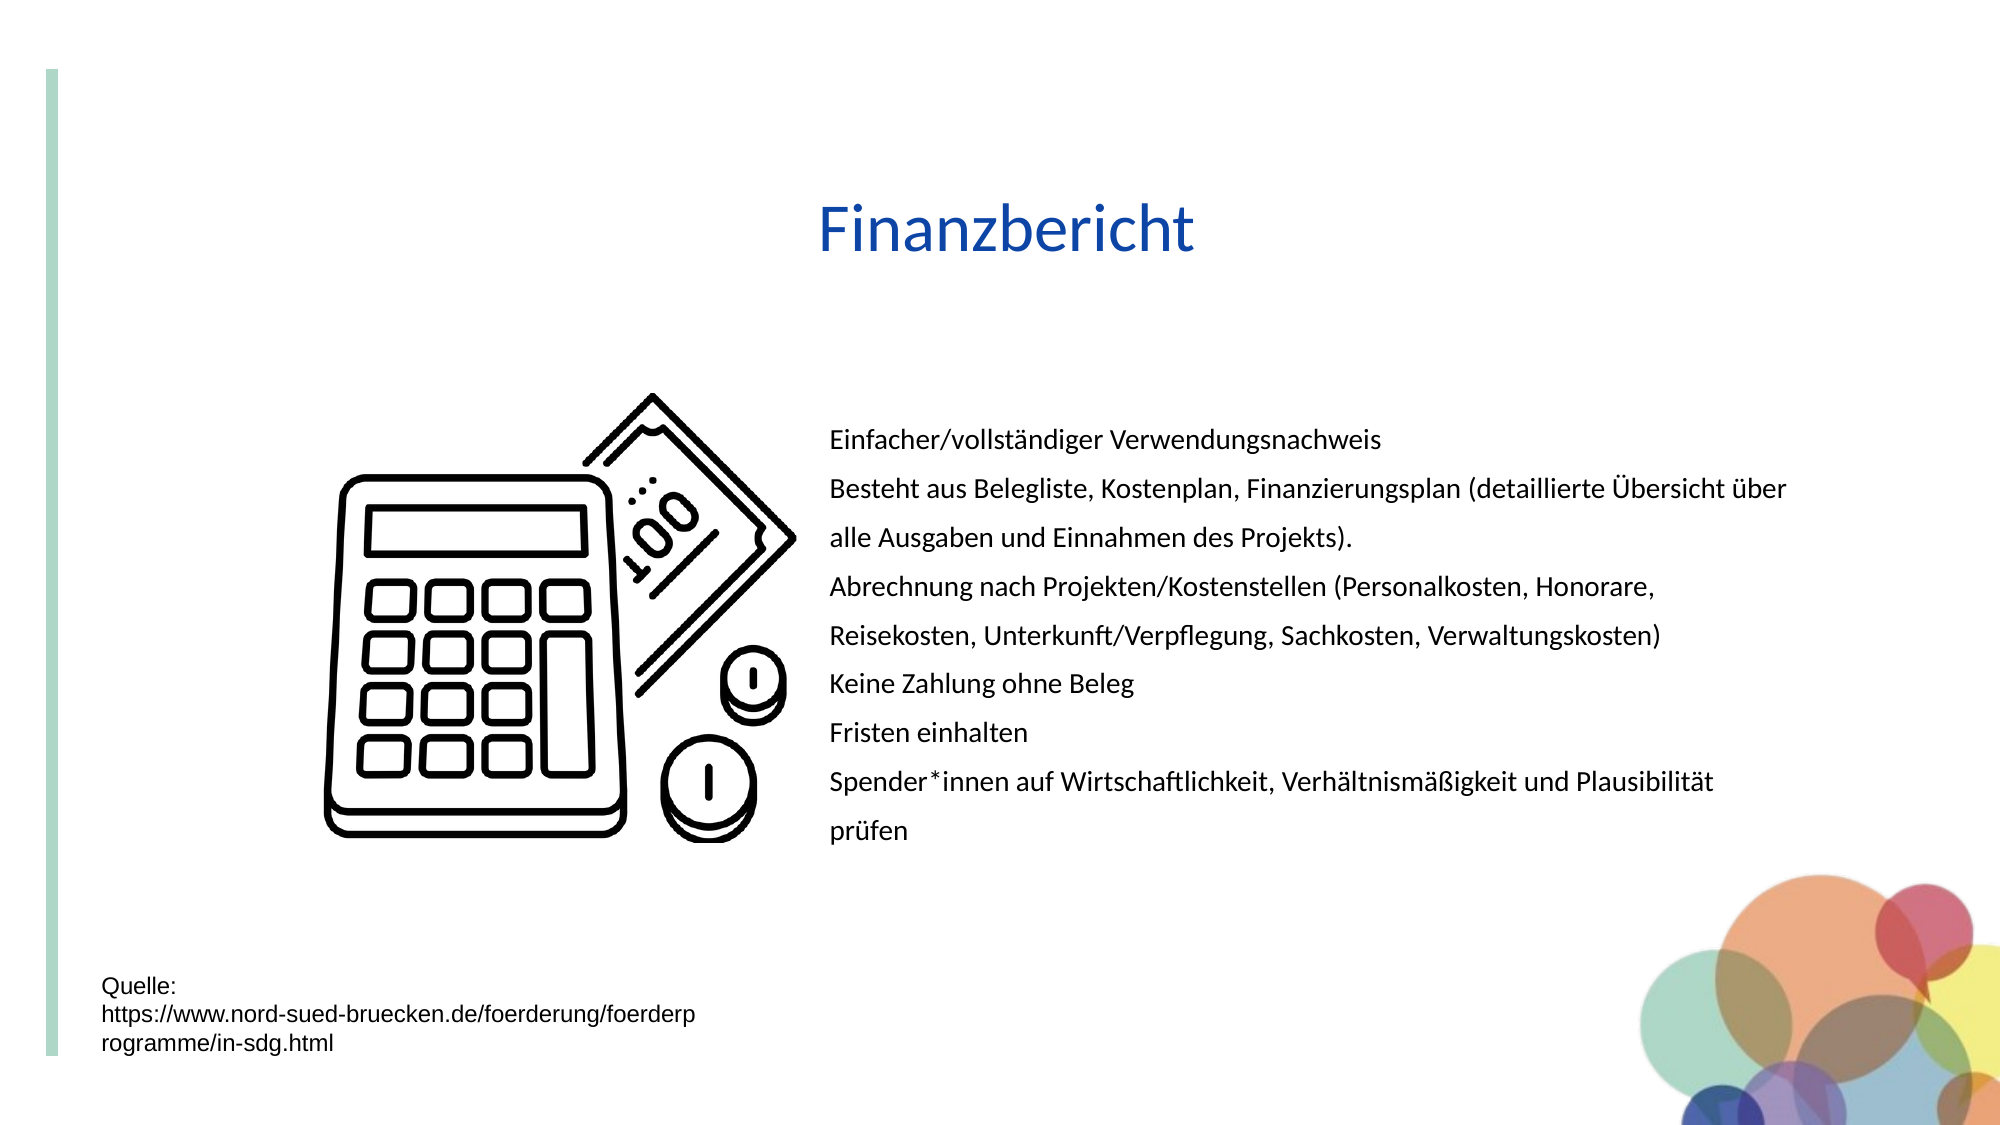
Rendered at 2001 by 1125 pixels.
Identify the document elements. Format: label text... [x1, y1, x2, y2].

text_box Einfacher/vollständiger Verwendungsnachweis Besteht aus Belegliste, Kostenplan, Finanzierungsplan (detaillierte Übersicht über alle Ausgaben und Einnahmen des Projekts). Abrechnung nach Projekten/Kostenstellen (Personalkosten, Honorare, Reisekosten, Unterkunft/Verpflegung, Sachkosten, Verwaltungskosten) Keine Zahlung ohne Beleg Fristen einhalten Spender*innen auf Wirtschaftlichkeit, Verhältnismäßigkeit und Plausibilität prüfen [829, 406, 1792, 847]
picture [1499, 857, 2000, 1125]
picture [323, 392, 797, 844]
text_box Quelle: https://www.nord-sued-bruecken.de/foerderung/foerderprogramme/in-sdg.html [101, 970, 699, 1057]
text_box Finanzbericht [710, 149, 1305, 266]
